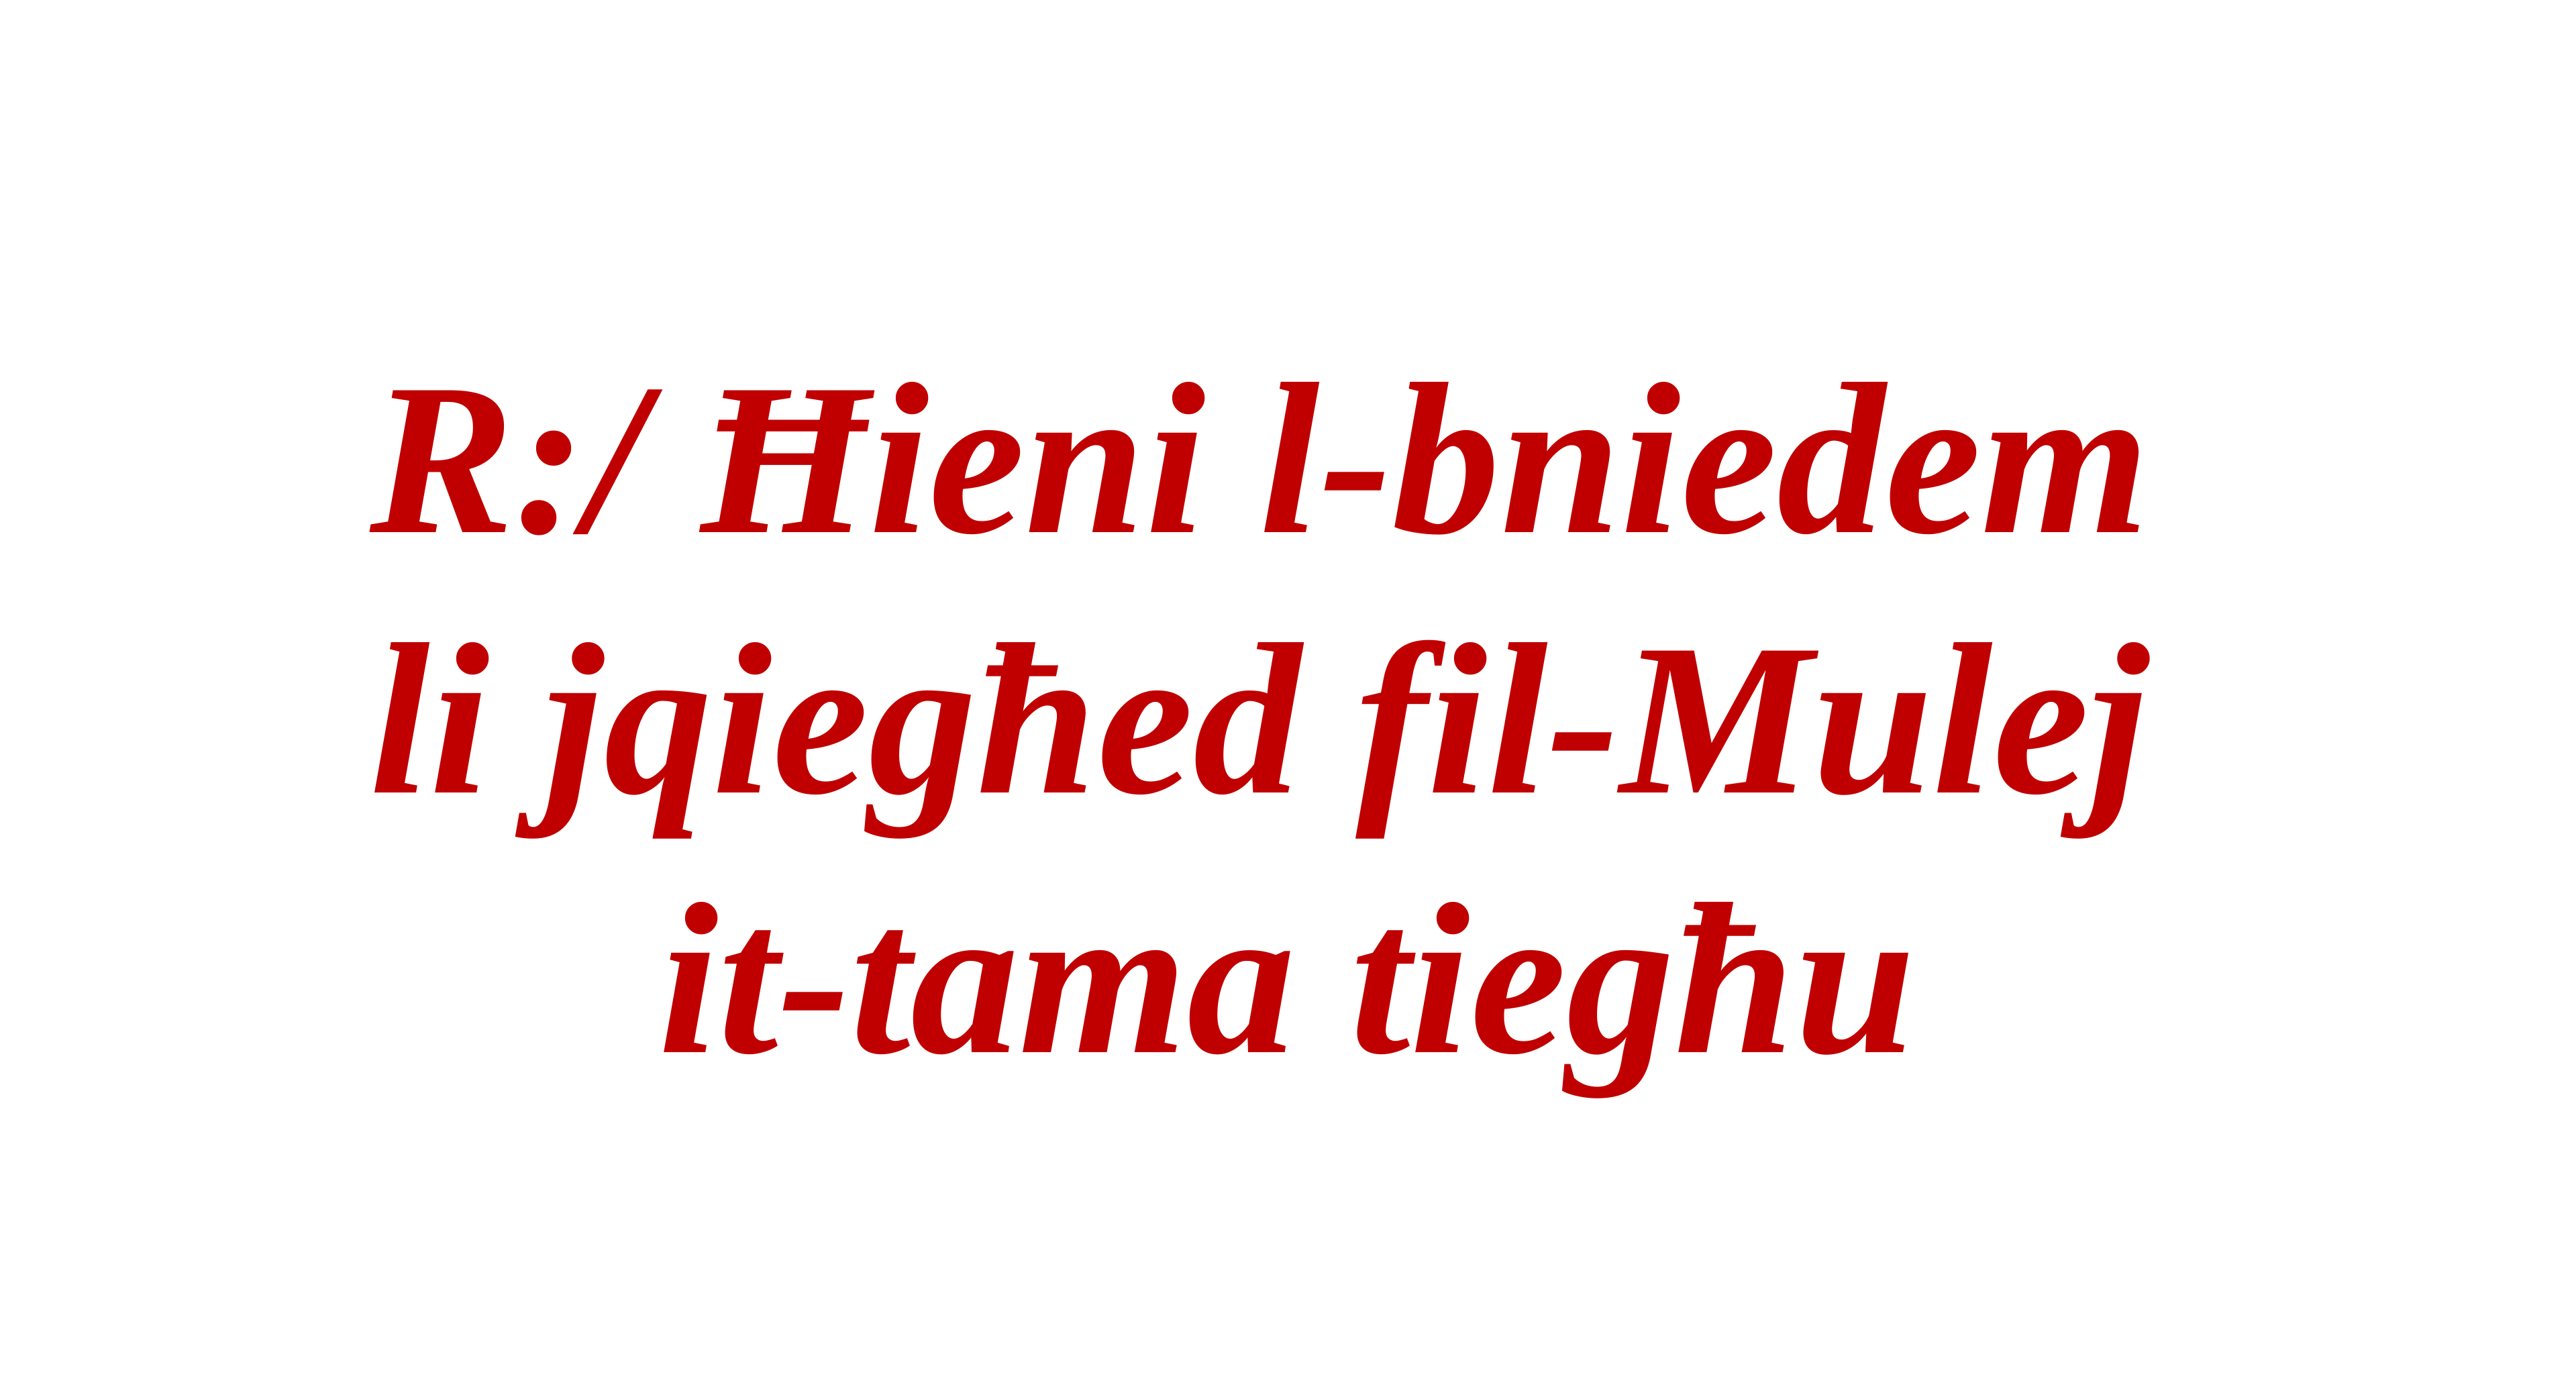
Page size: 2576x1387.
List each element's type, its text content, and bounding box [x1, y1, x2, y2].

list R:/ Ħieni l-bniedem li jqiegħed fil-Mulej it-tama tiegħu [0, 311, 2576, 1076]
